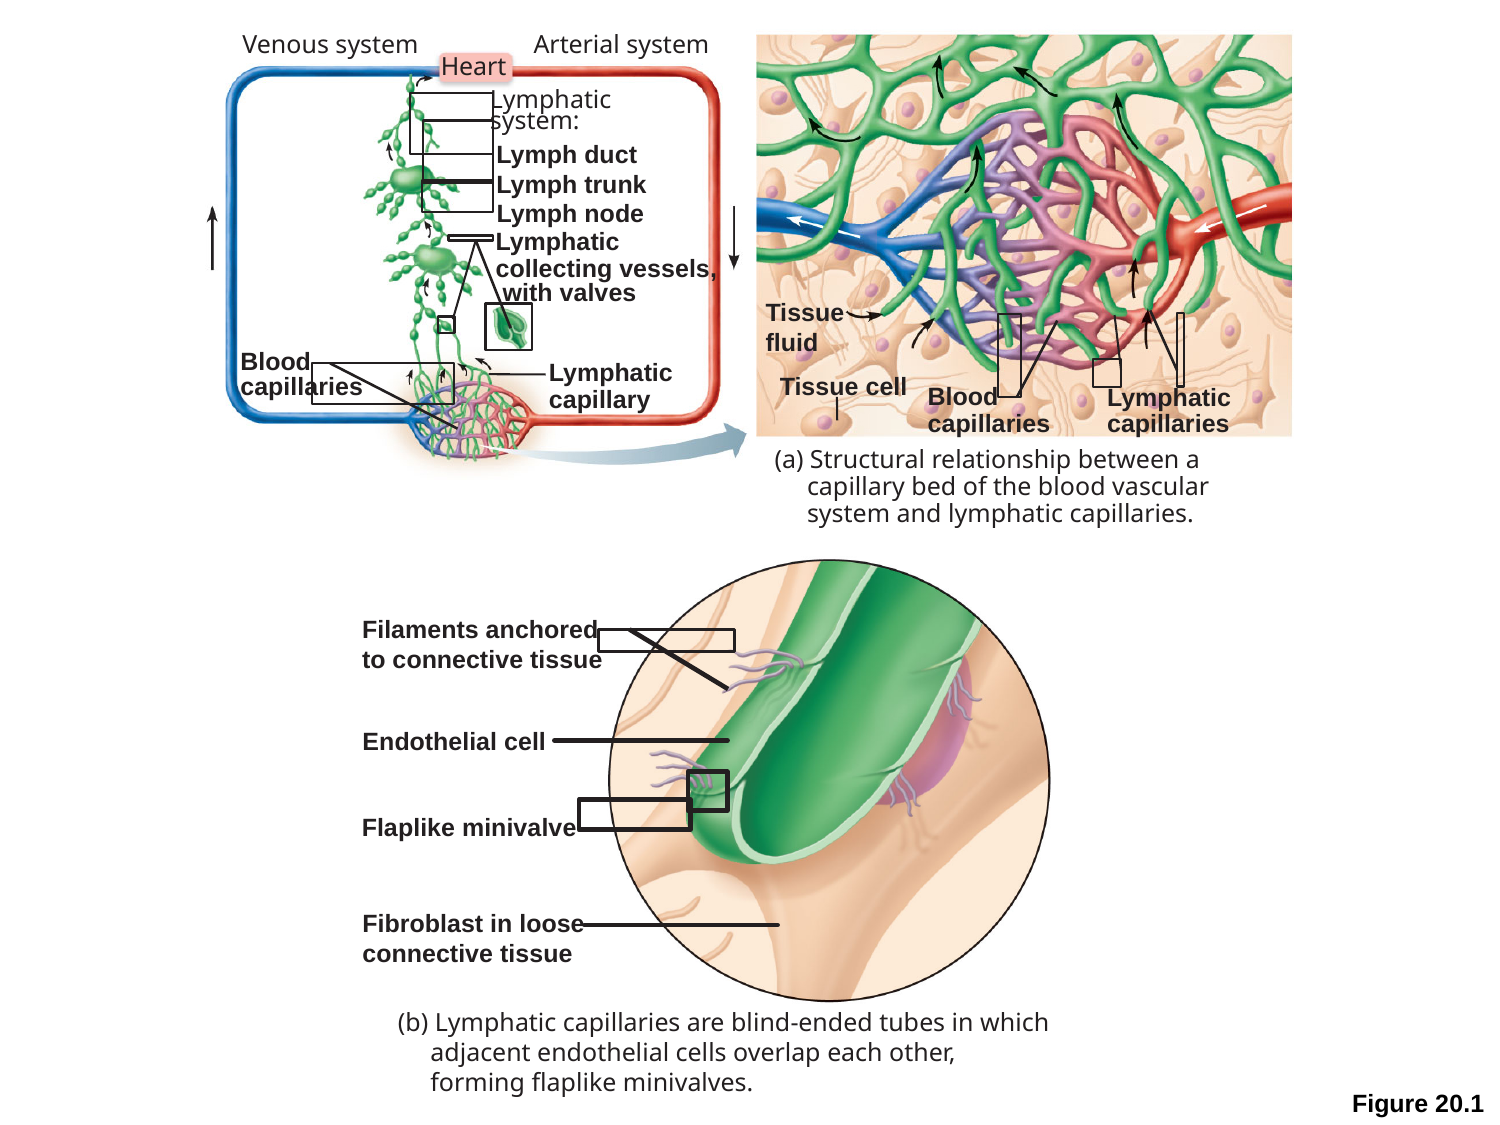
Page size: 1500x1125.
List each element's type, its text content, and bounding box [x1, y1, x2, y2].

picture [362, 551, 1110, 1091]
text_box Figure 20.1 [1337, 1079, 1500, 1125]
picture [205, 24, 1295, 523]
